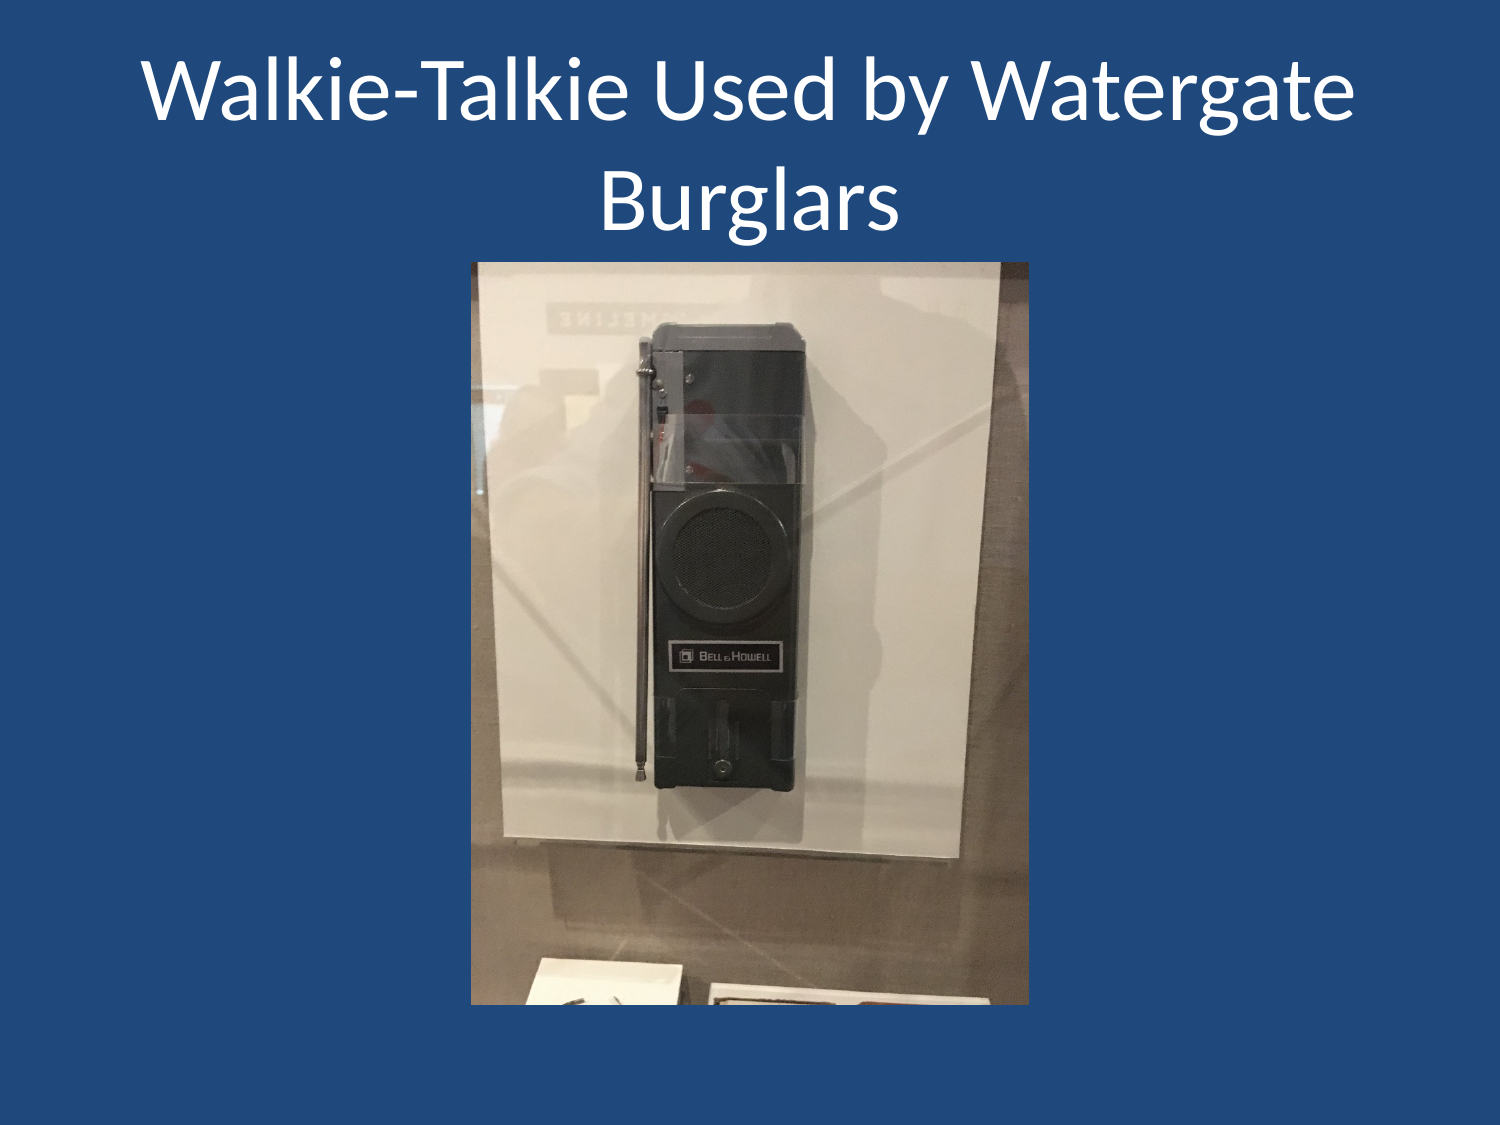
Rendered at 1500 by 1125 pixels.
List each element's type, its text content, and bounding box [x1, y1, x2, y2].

title Walkie-Talkie Used by Watergate Burglars [75, 45, 1425, 233]
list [471, 262, 1029, 1006]
